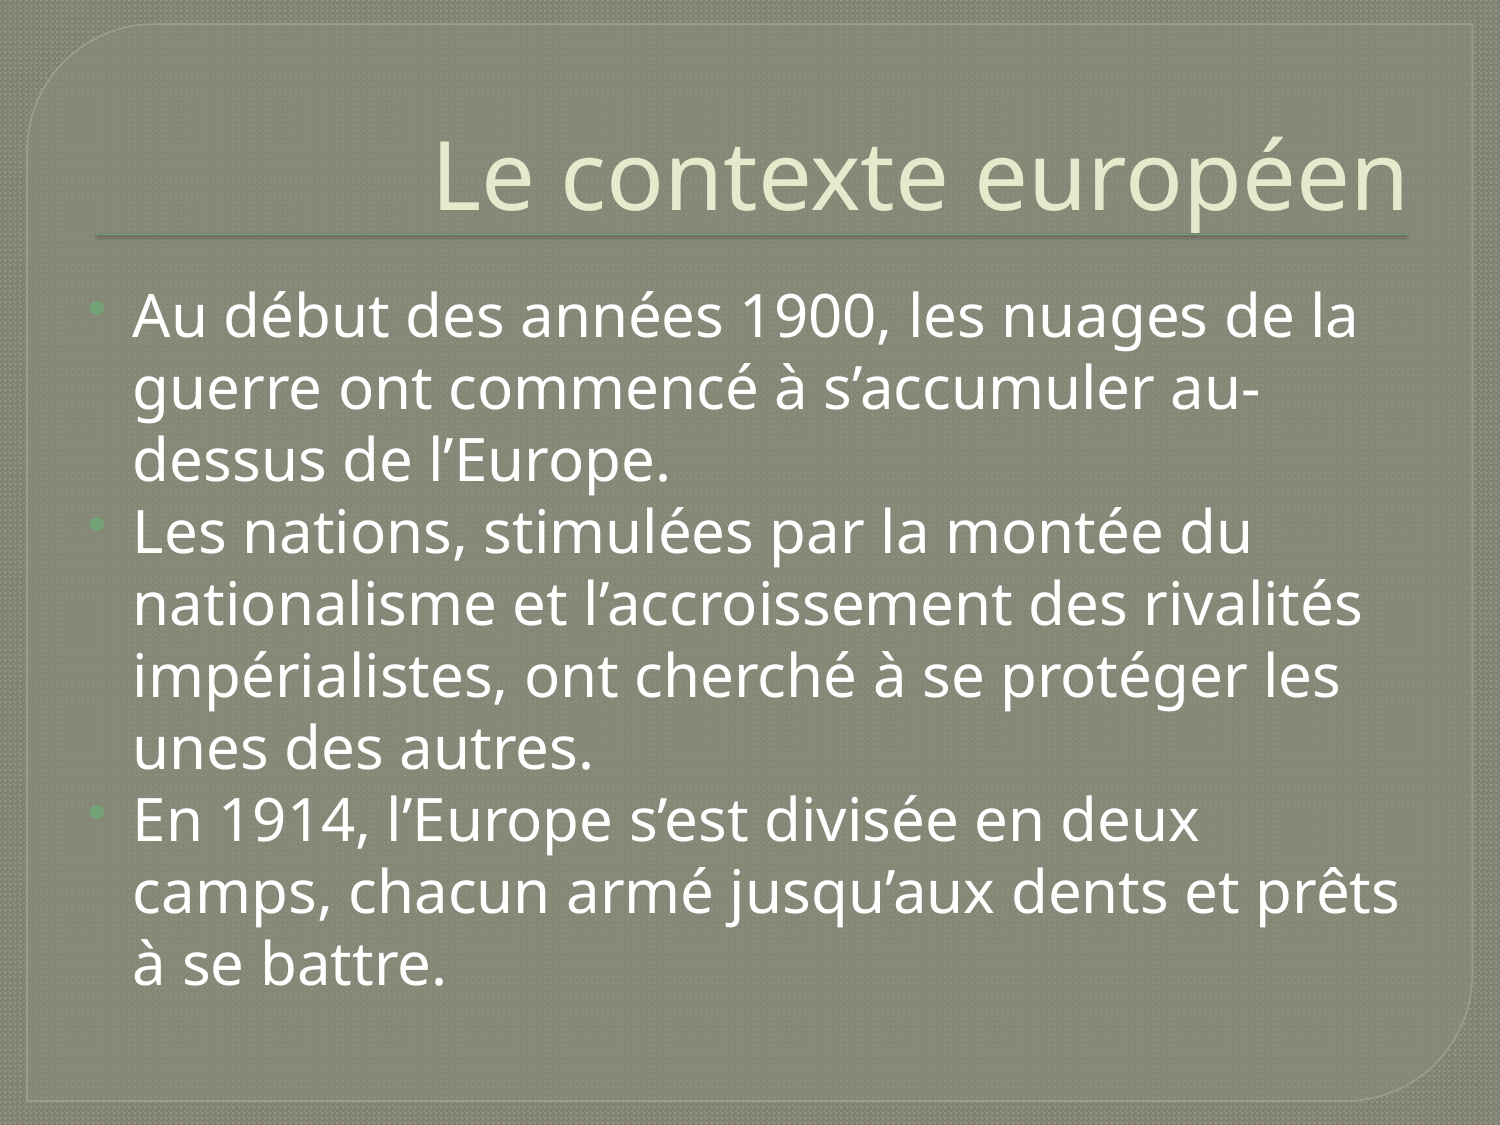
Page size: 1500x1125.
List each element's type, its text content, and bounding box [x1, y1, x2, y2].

title Le contexte européen [75, 41, 1425, 238]
list Au début des années 1900, les nuages de la guerre ont commencé à s’accumuler au-dessus de l’Europe. Les nations, stimulées par la montée du nationalisme et l’accroissement des rivalités impérialistes, ont cherché à se protéger les unes des autres. En 1914, l’Europe s’est divisée en deux camps, chacun armé jusqu’aux dents et prêts à se battre. [75, 270, 1425, 1013]
